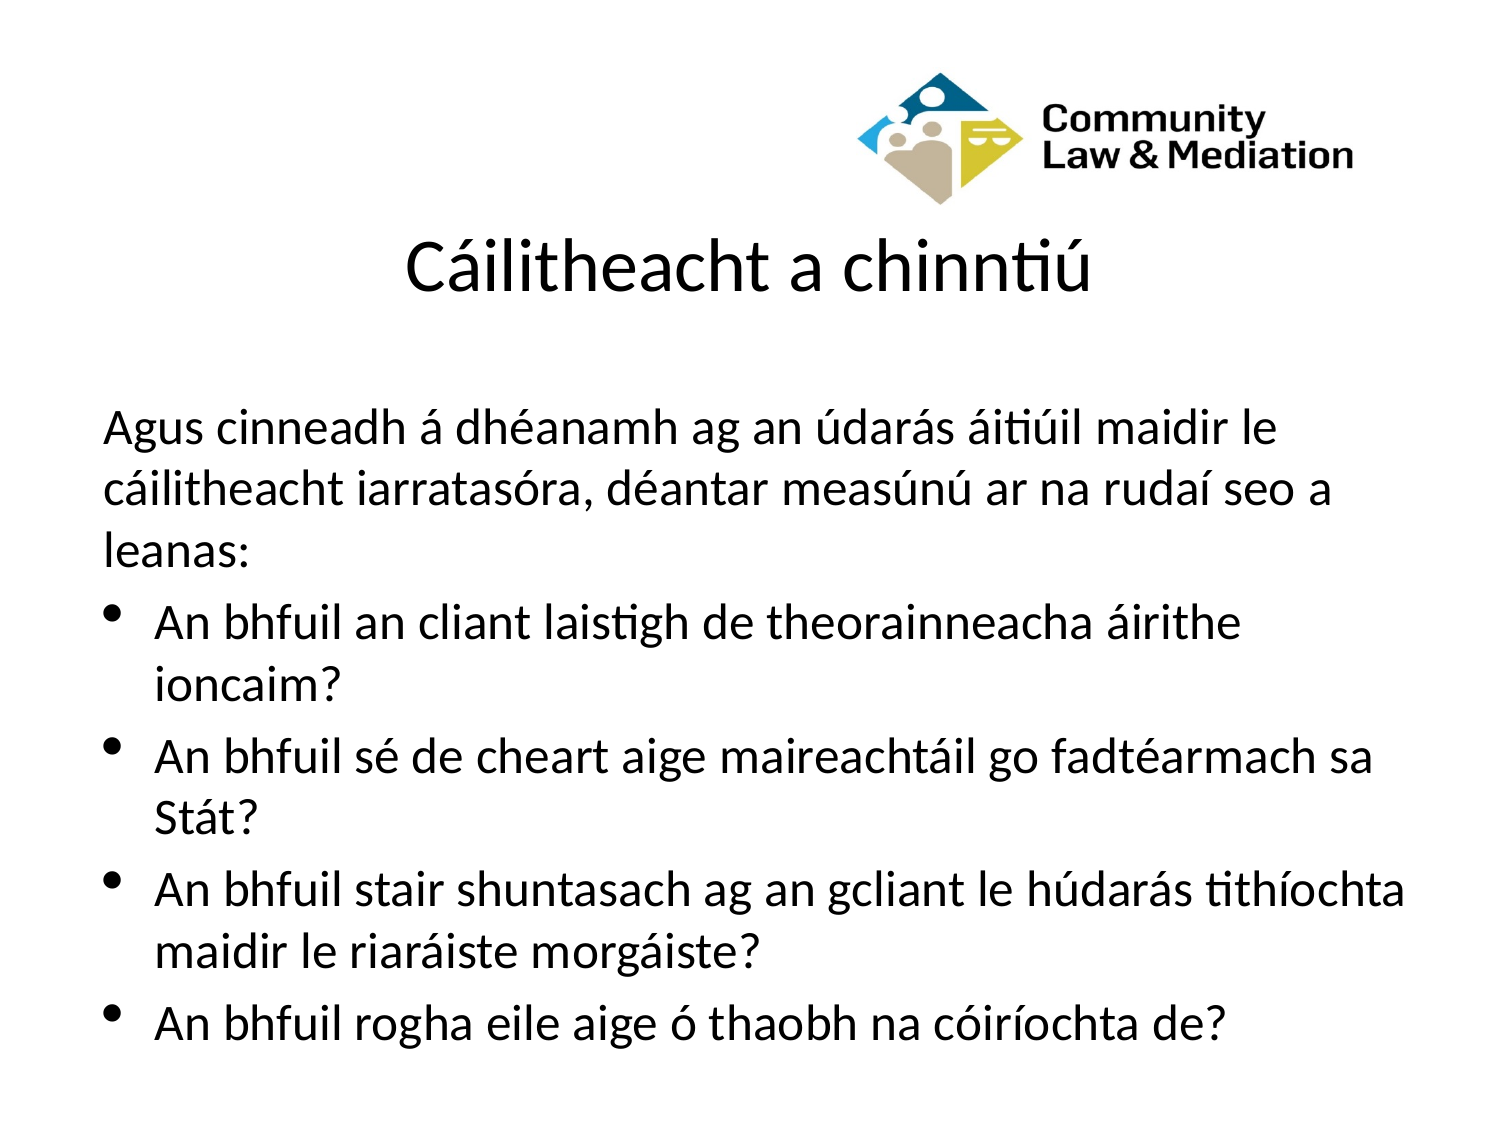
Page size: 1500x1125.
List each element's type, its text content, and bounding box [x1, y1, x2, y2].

title Cáilitheacht a chinntiú [112, 208, 1388, 315]
subtitle Agus cinneadh á dhéanamh ag an údarás áitiúil maidir le cáilitheacht iarratasóra, déantar measúnú ar na rudaí seo a leanas: An bhfuil an cliant laistigh de theorainneacha áirithe ioncaim? An bhfuil sé de cheart aige maireachtáil go fadtéarmach sa Stát? An bhfuil stair shuntasach ag an gcliant le húdarás tithíochta maidir le riaráiste morgáiste? An bhfuil rogha eile aige ó thaobh na cóiríochta de? [88, 385, 1447, 1059]
picture [856, 67, 1353, 208]
